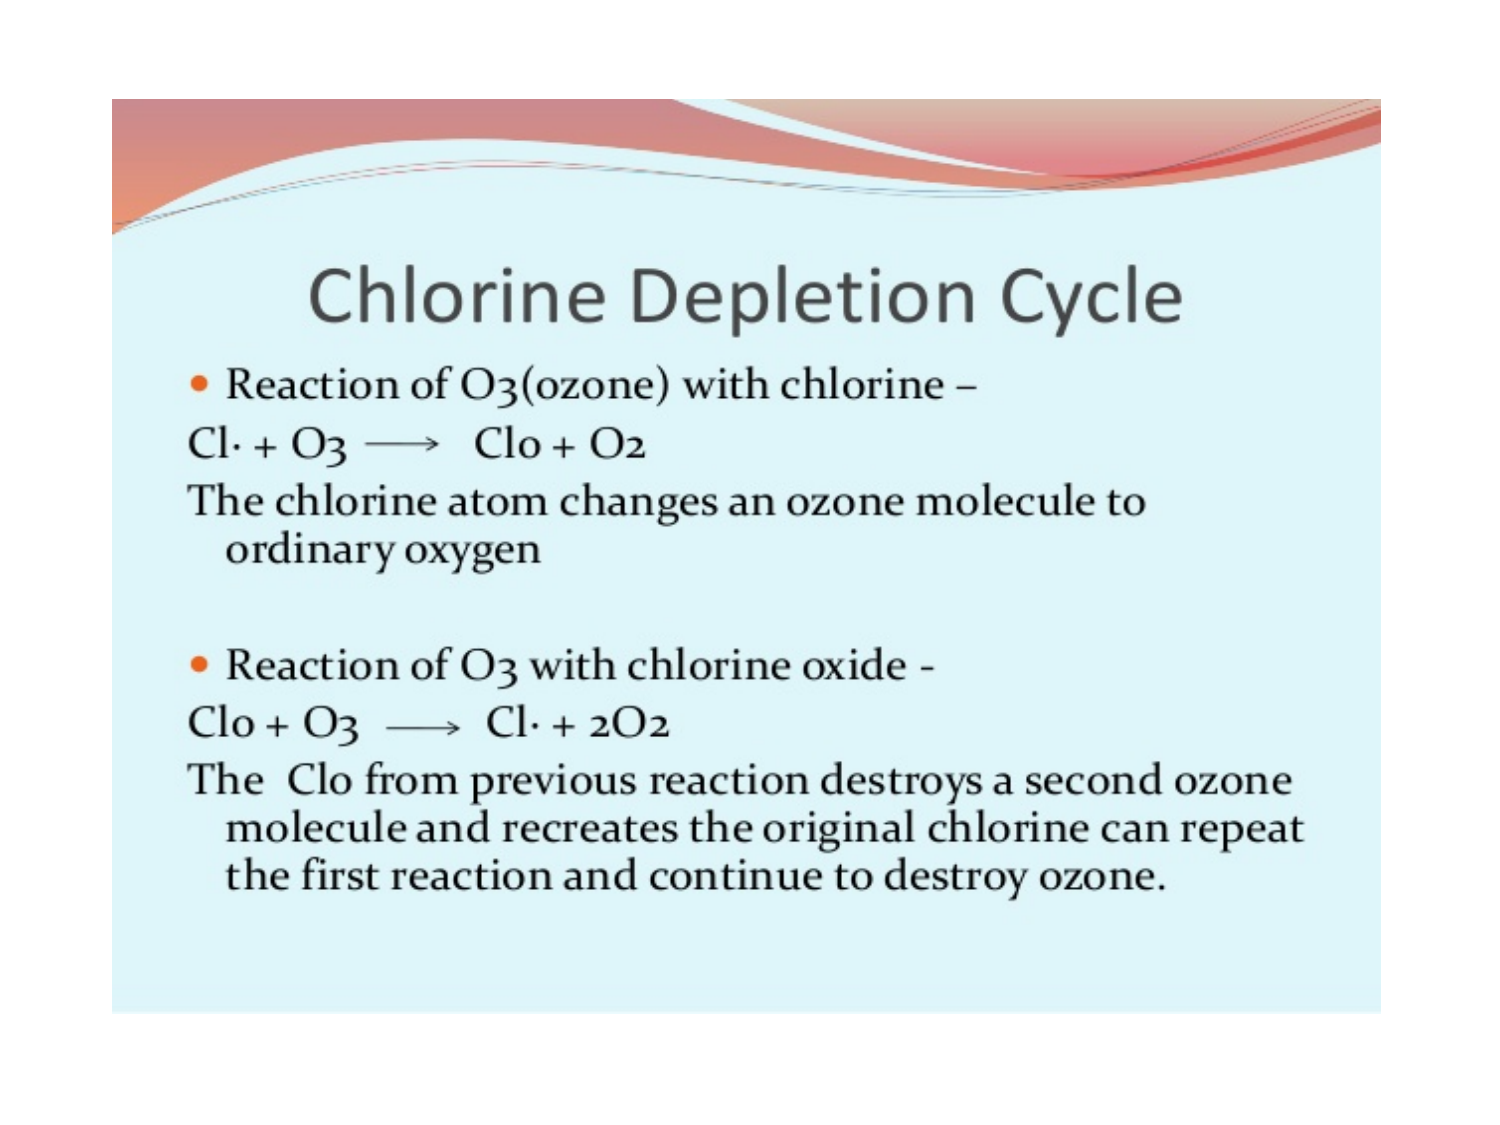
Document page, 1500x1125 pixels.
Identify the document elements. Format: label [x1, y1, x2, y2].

picture [112, 99, 1382, 1014]
